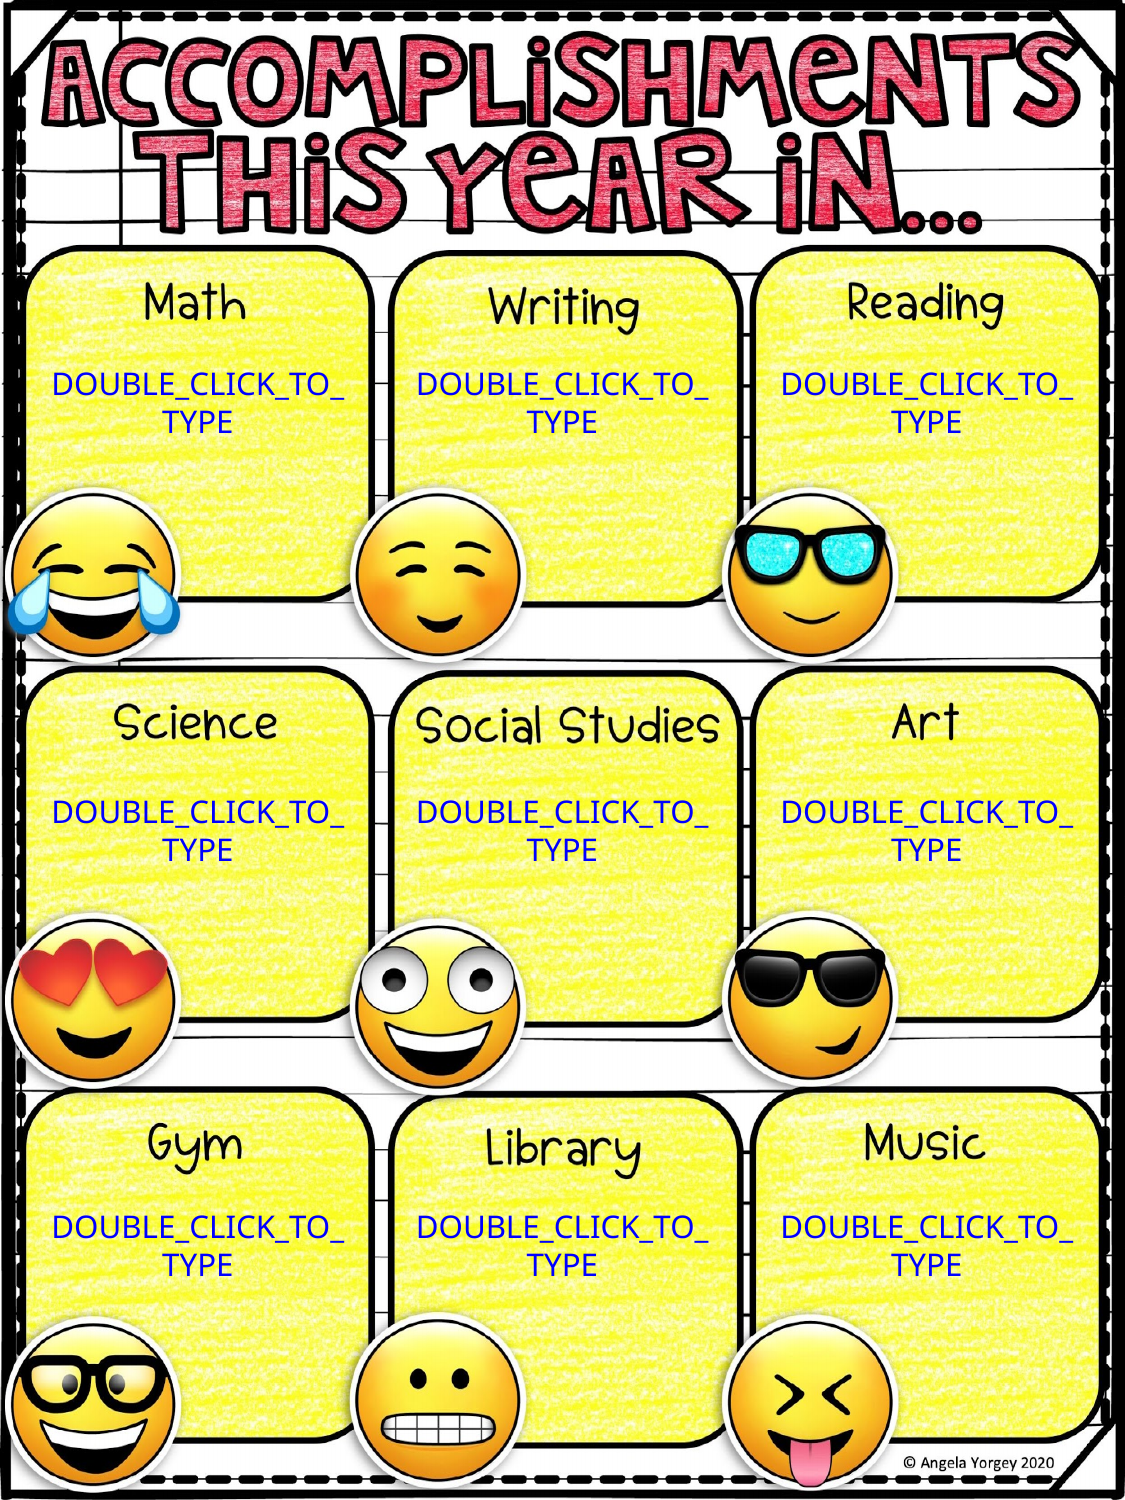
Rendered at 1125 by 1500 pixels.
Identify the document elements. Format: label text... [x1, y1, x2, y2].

text_box DOUBLE_CLICK_TO_TYPE [392, 749, 733, 911]
text_box DOUBLE_CLICK_TO_TYPE [757, 321, 1097, 483]
picture [0, 0, 1125, 1500]
text_box DOUBLE_CLICK_TO_TYPE [392, 321, 733, 483]
text_box DOUBLE_CLICK_TO_TYPE [757, 749, 1097, 911]
text_box DOUBLE_CLICK_TO_TYPE [28, 1164, 368, 1326]
text_box DOUBLE_CLICK_TO_TYPE [28, 749, 368, 911]
text_box DOUBLE_CLICK_TO_TYPE [28, 321, 368, 483]
text_box DOUBLE_CLICK_TO_TYPE [392, 1164, 733, 1326]
text_box DOUBLE_CLICK_TO_TYPE [757, 1164, 1097, 1326]
